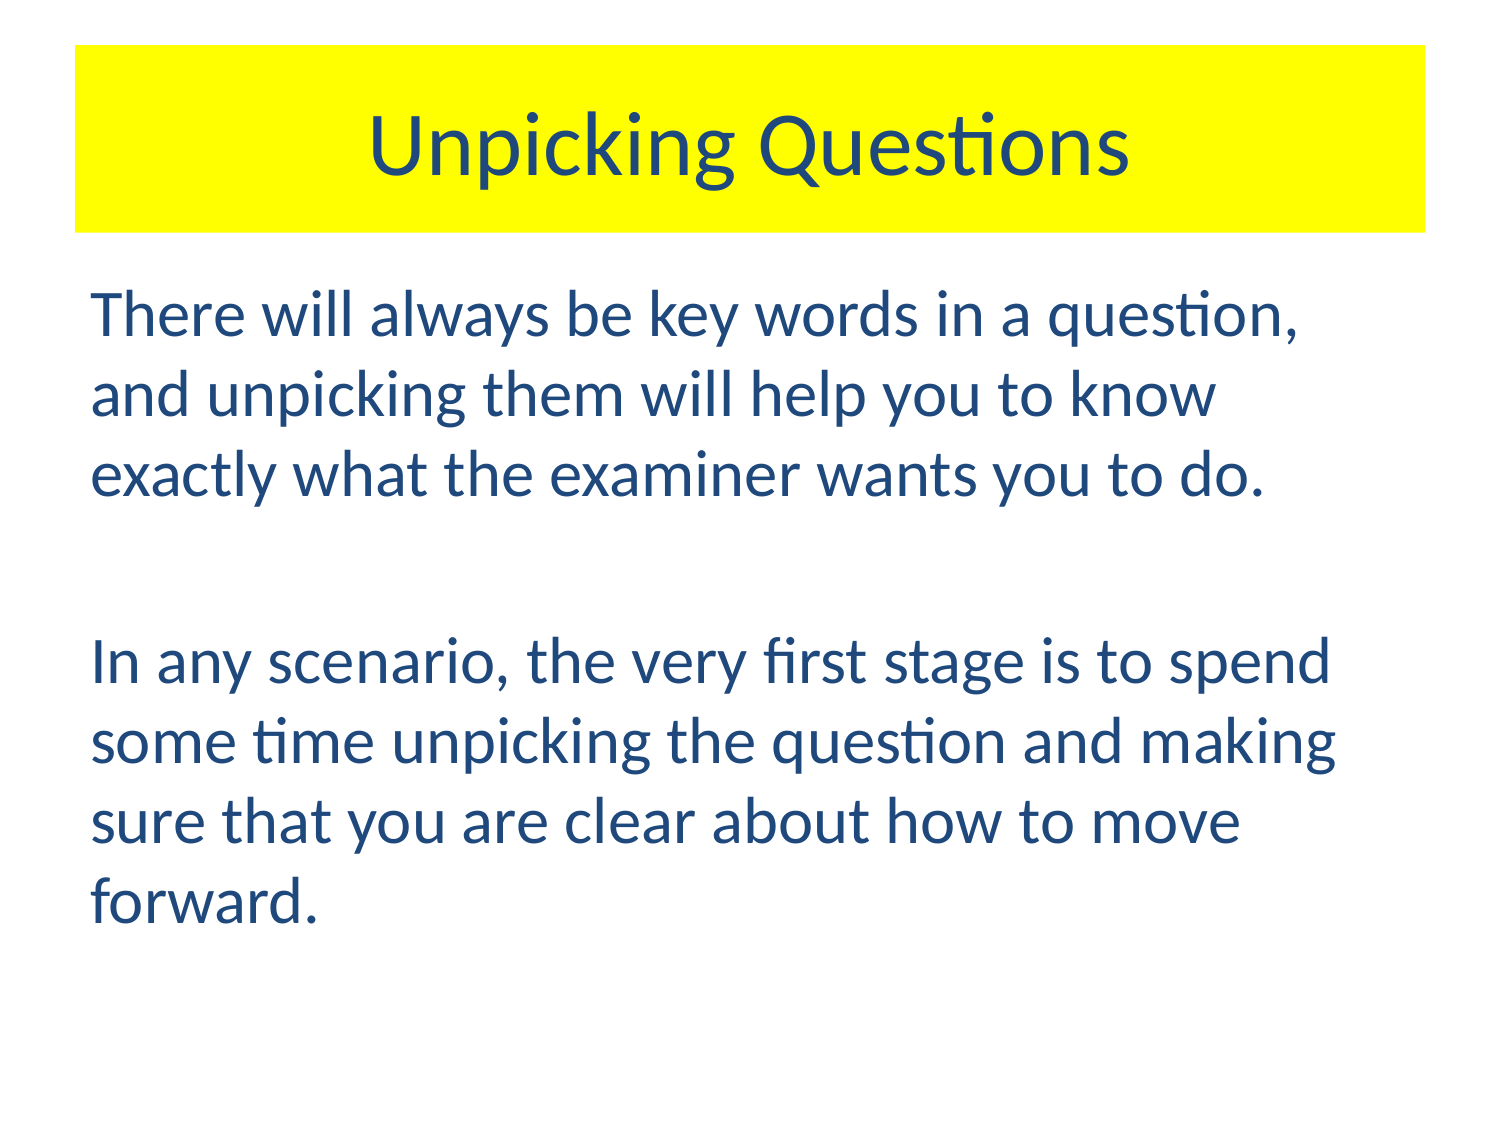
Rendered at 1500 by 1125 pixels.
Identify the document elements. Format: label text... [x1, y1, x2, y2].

list There will always be key words in a question, and unpicking them will help you to know exactly what the examiner wants you to do. In any scenario, the very first stage is to spend some time unpicking the question and making sure that you are clear about how to move forward. [75, 262, 1425, 1005]
title Unpicking Questions [75, 45, 1425, 233]
